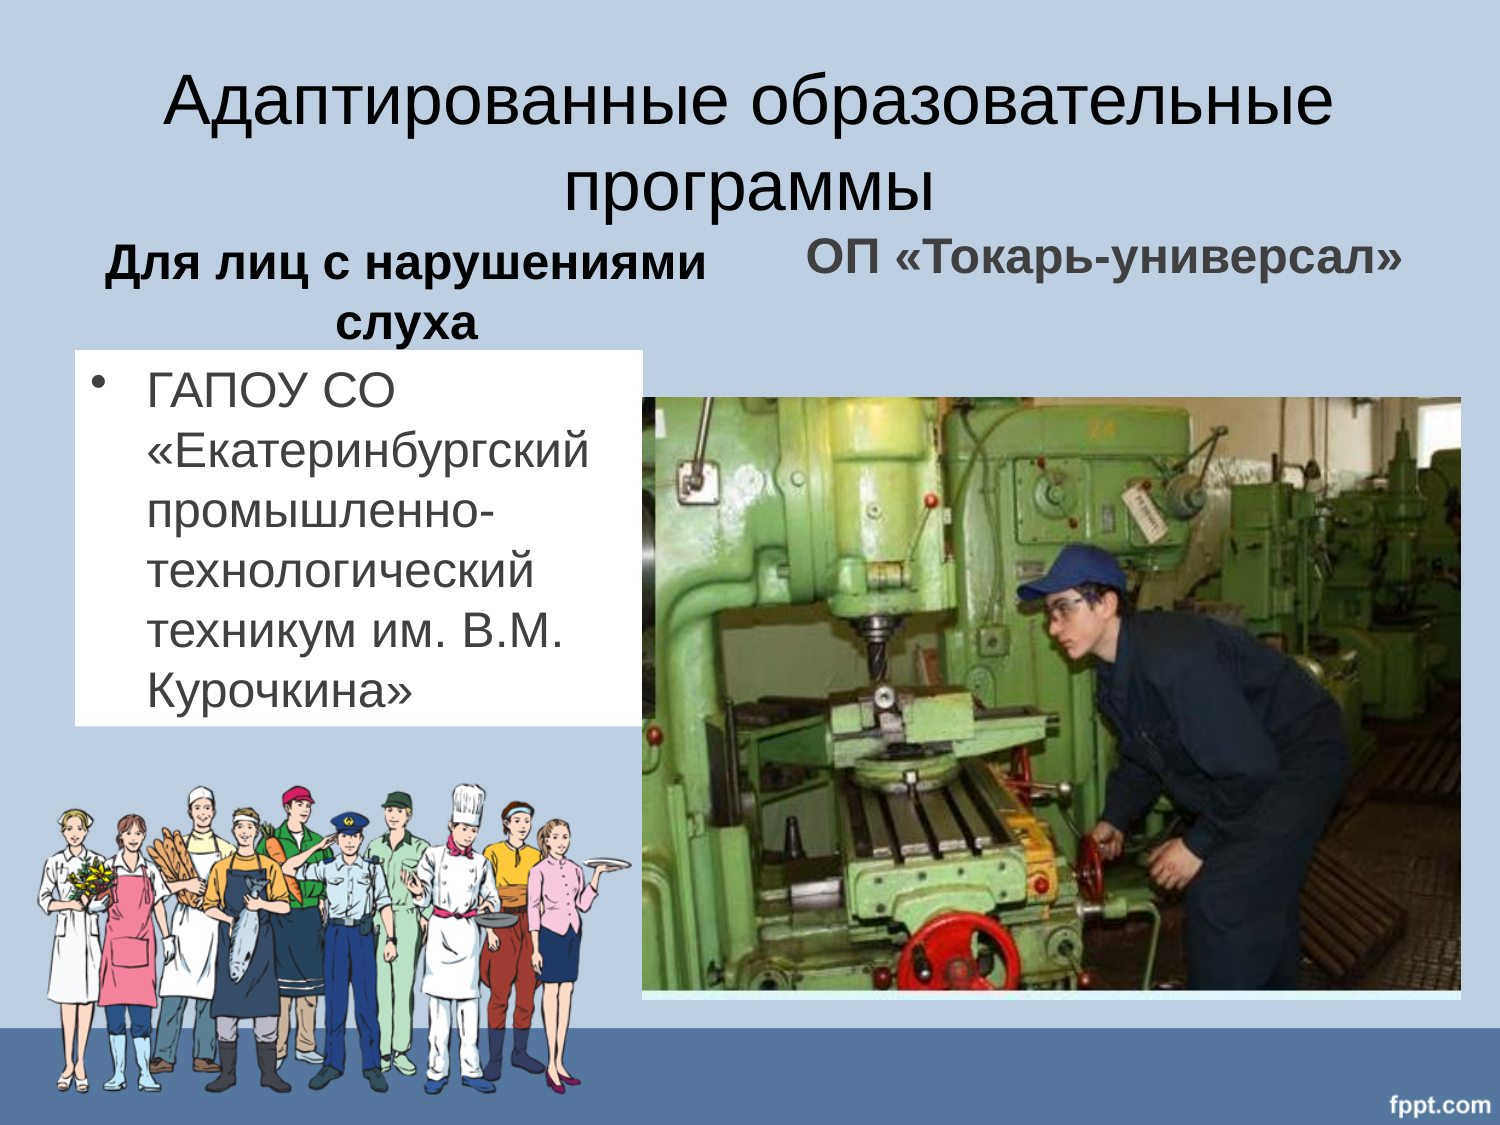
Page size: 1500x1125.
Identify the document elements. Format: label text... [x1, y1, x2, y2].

list ГАПОУ СО «Екатеринбургский промышленно-технологический техникум им. В.М. Курочкина» [75, 350, 643, 727]
list ОП «Токарь-универсал» [762, 196, 1447, 291]
list Для лиц с нарушениями слуха [75, 251, 738, 357]
title Адаптированные образовательные программы [75, 45, 1425, 233]
picture [0, 0, 1500, 1125]
